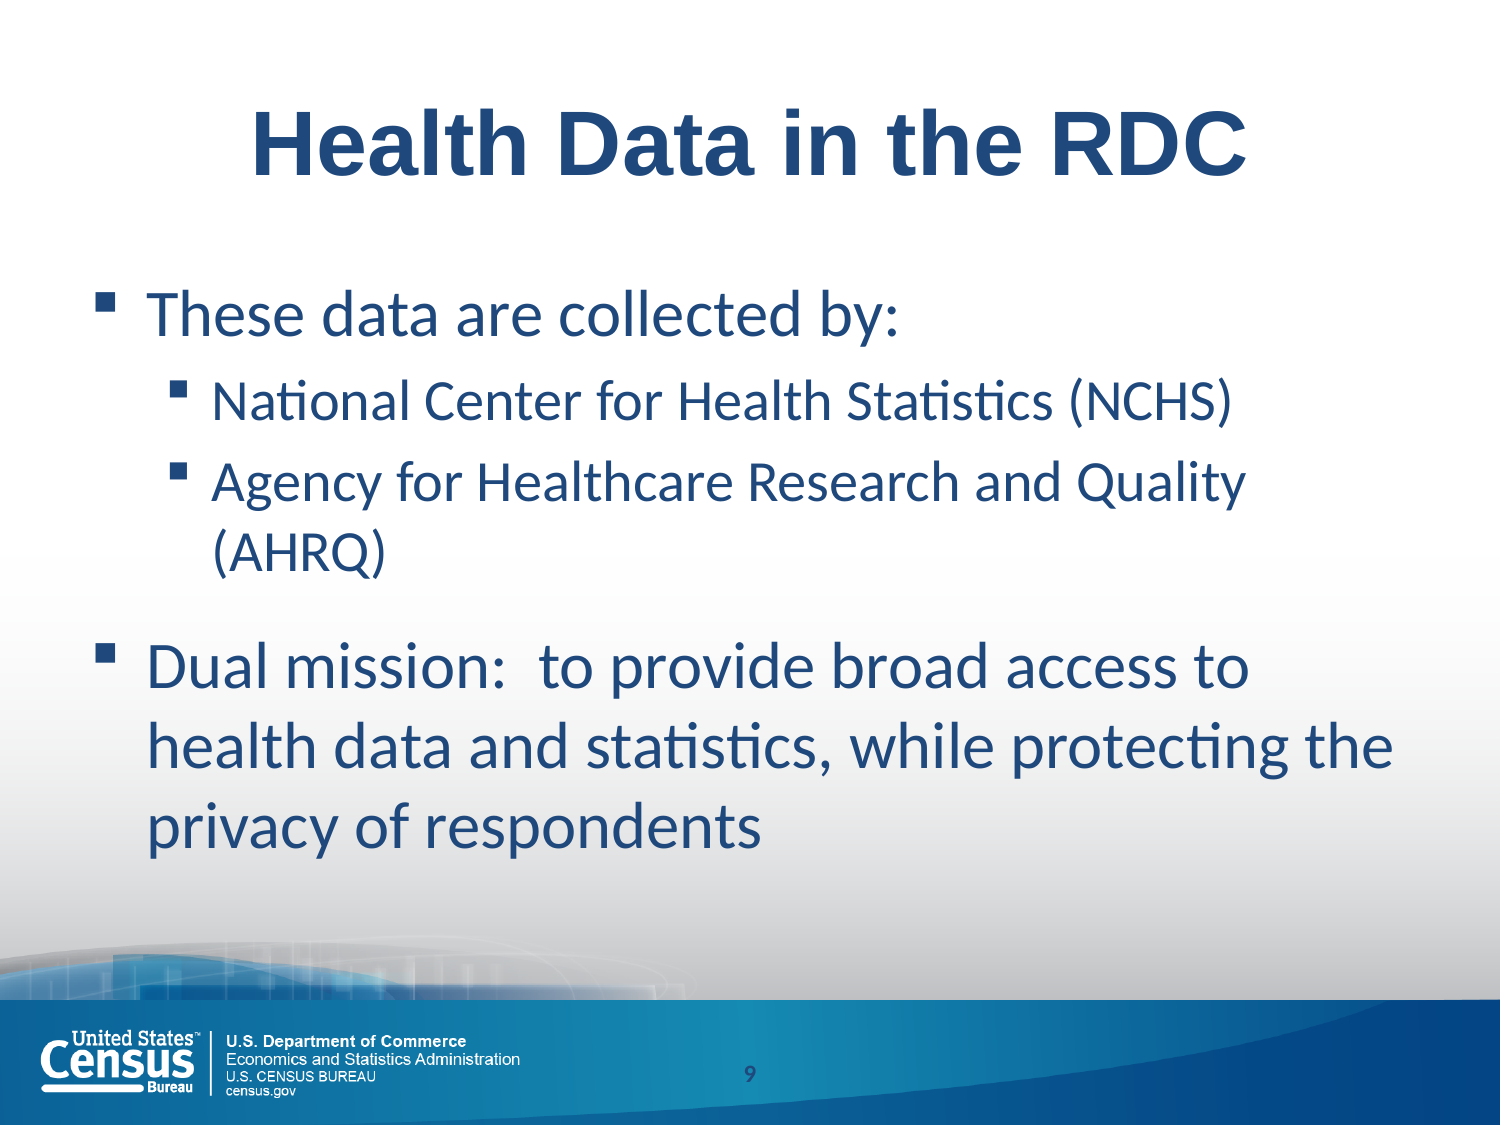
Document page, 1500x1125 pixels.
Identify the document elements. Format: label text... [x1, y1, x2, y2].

picture [0, 0, 1500, 1125]
title Health Data in the RDC [75, 45, 1425, 233]
slide_number 9 [575, 1042, 925, 1103]
list These data are collected by: National Center for Health Statistics (NCHS) Agency for Healthcare Research and Quality (AHRQ) Dual mission: to provide broad access to health data and statistics, while protecting the privacy of respondents [75, 262, 1425, 1005]
